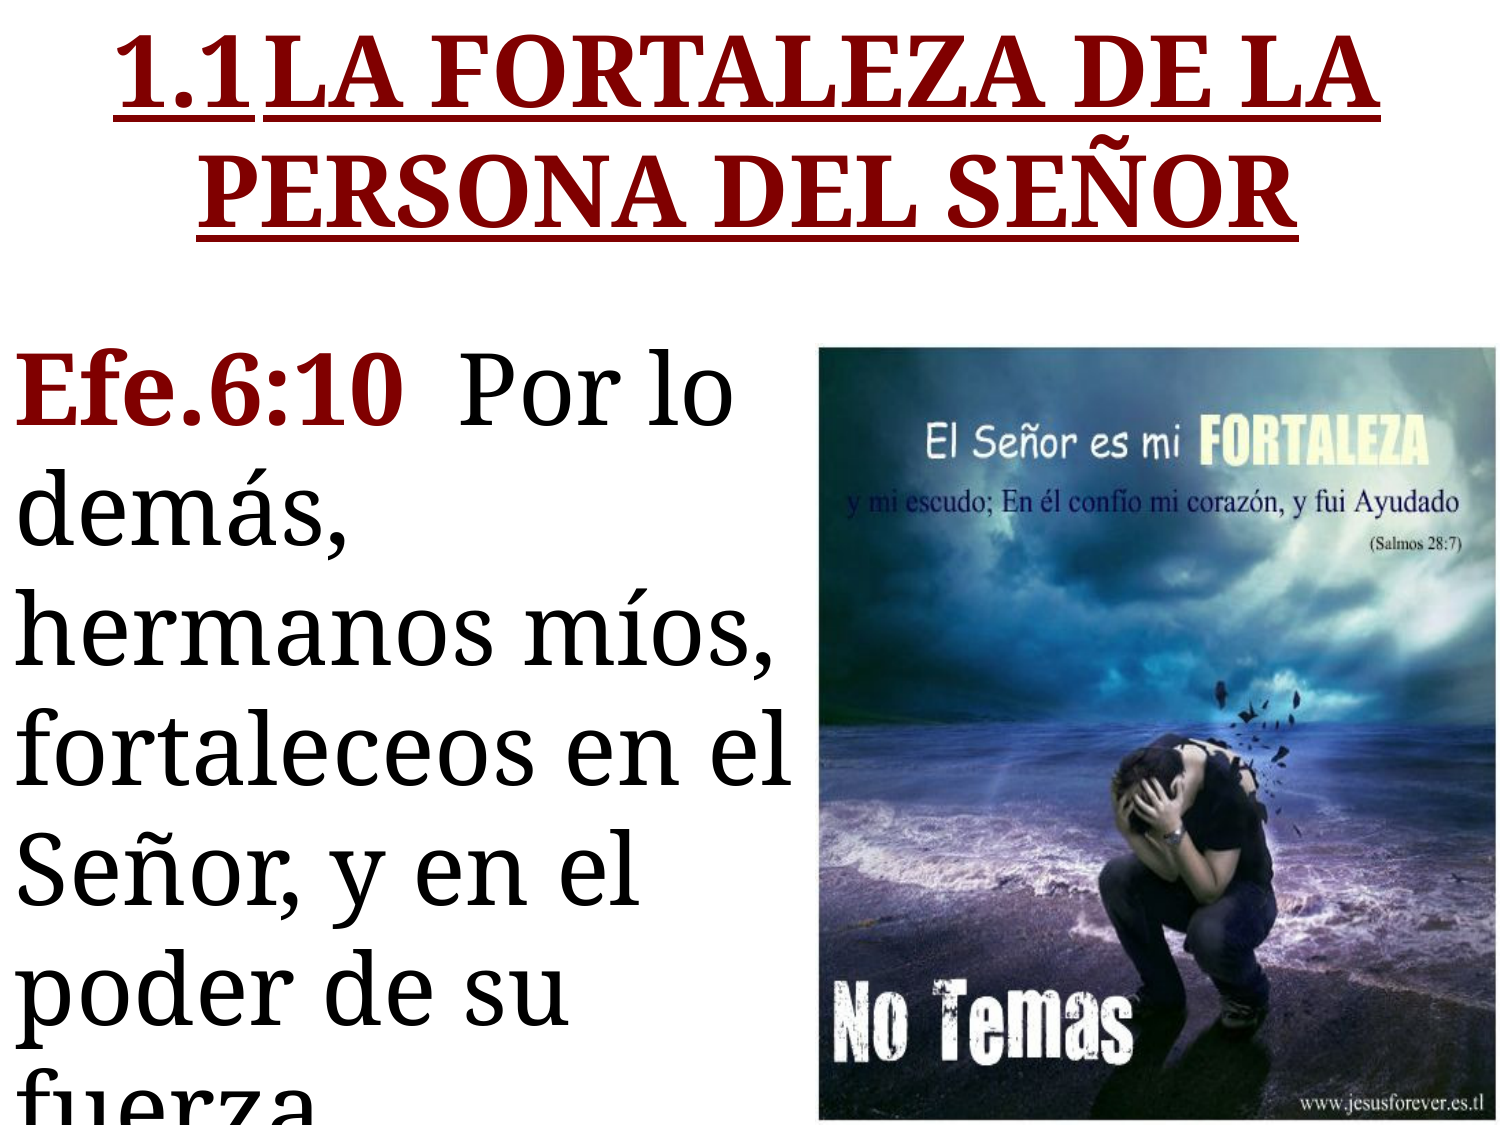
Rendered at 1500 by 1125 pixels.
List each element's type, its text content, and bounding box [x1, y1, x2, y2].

picture [815, 343, 1500, 1125]
text_box Efe.6:10 Por lo demás, hermanos míos, fortaleceos en el Señor, y en el poder de su fuerza. [0, 318, 816, 1125]
text_box 1.1 LA FORTALEZA DE LA PERSONA DEL SEÑOR [0, 0, 1500, 255]
